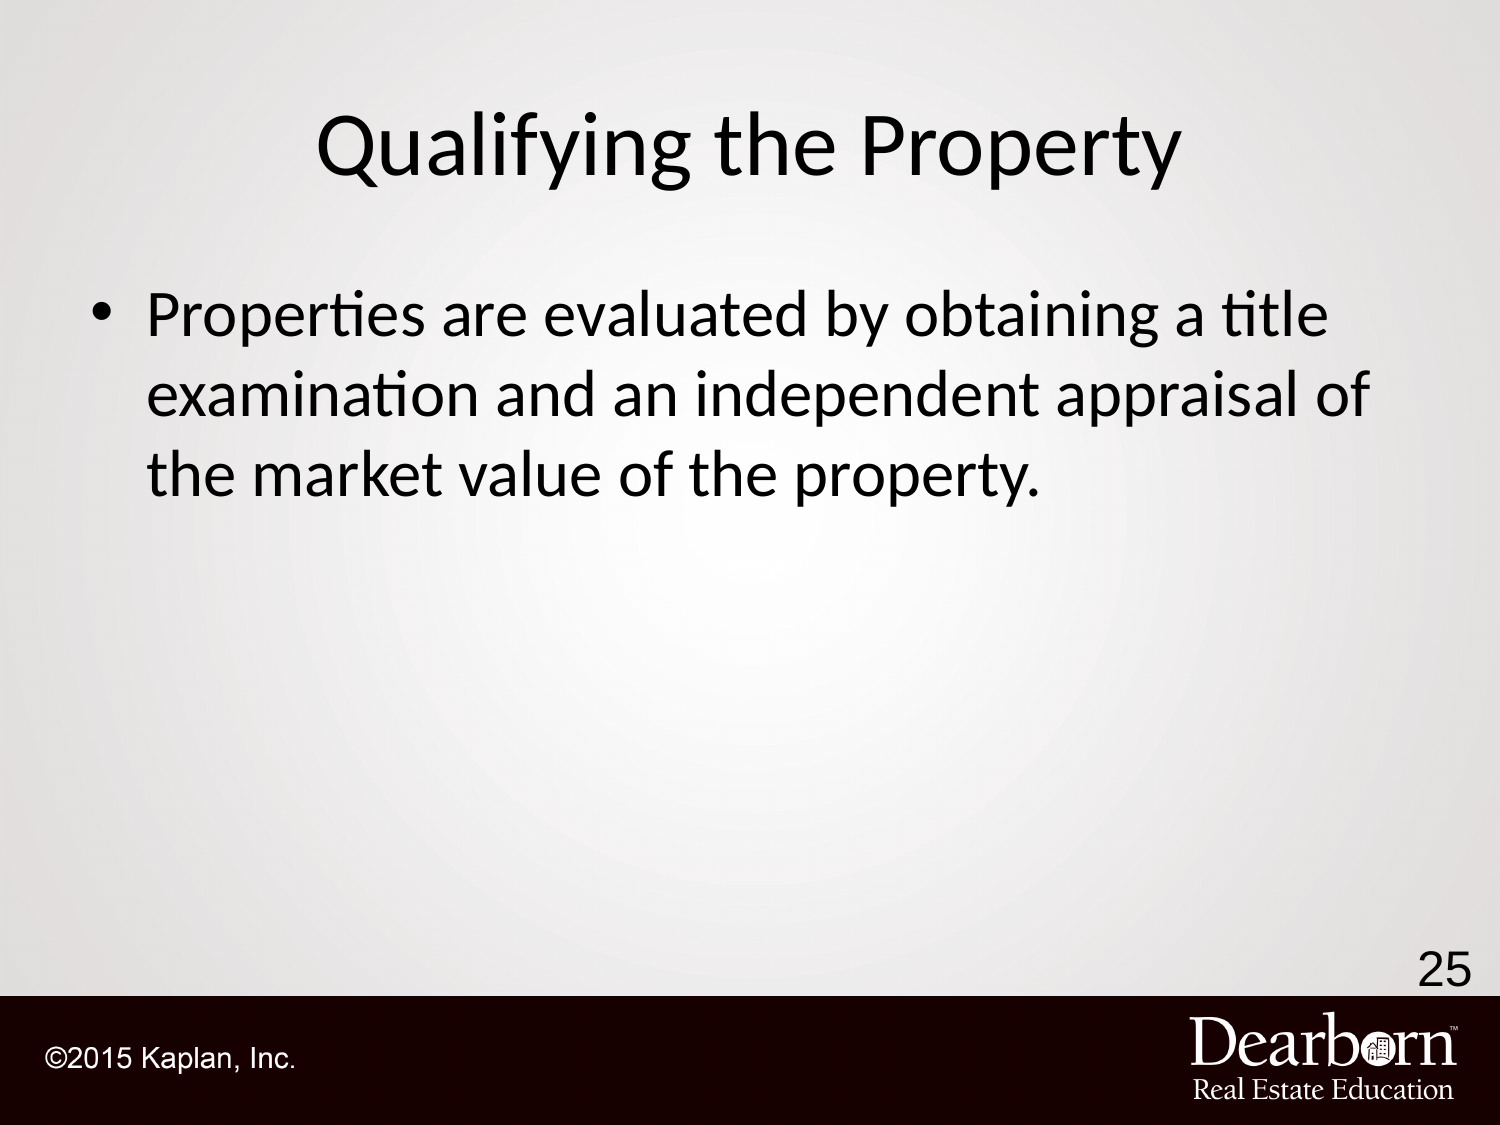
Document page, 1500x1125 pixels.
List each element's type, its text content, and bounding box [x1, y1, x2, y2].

title Qualifying the Property [74, 44, 1426, 233]
list Properties are evaluated by obtaining a title examination and an independent appraisal of the market value of the property. [74, 262, 1426, 988]
slide_number 25 [1137, 929, 1488, 996]
picture [0, 0, 1500, 1125]
